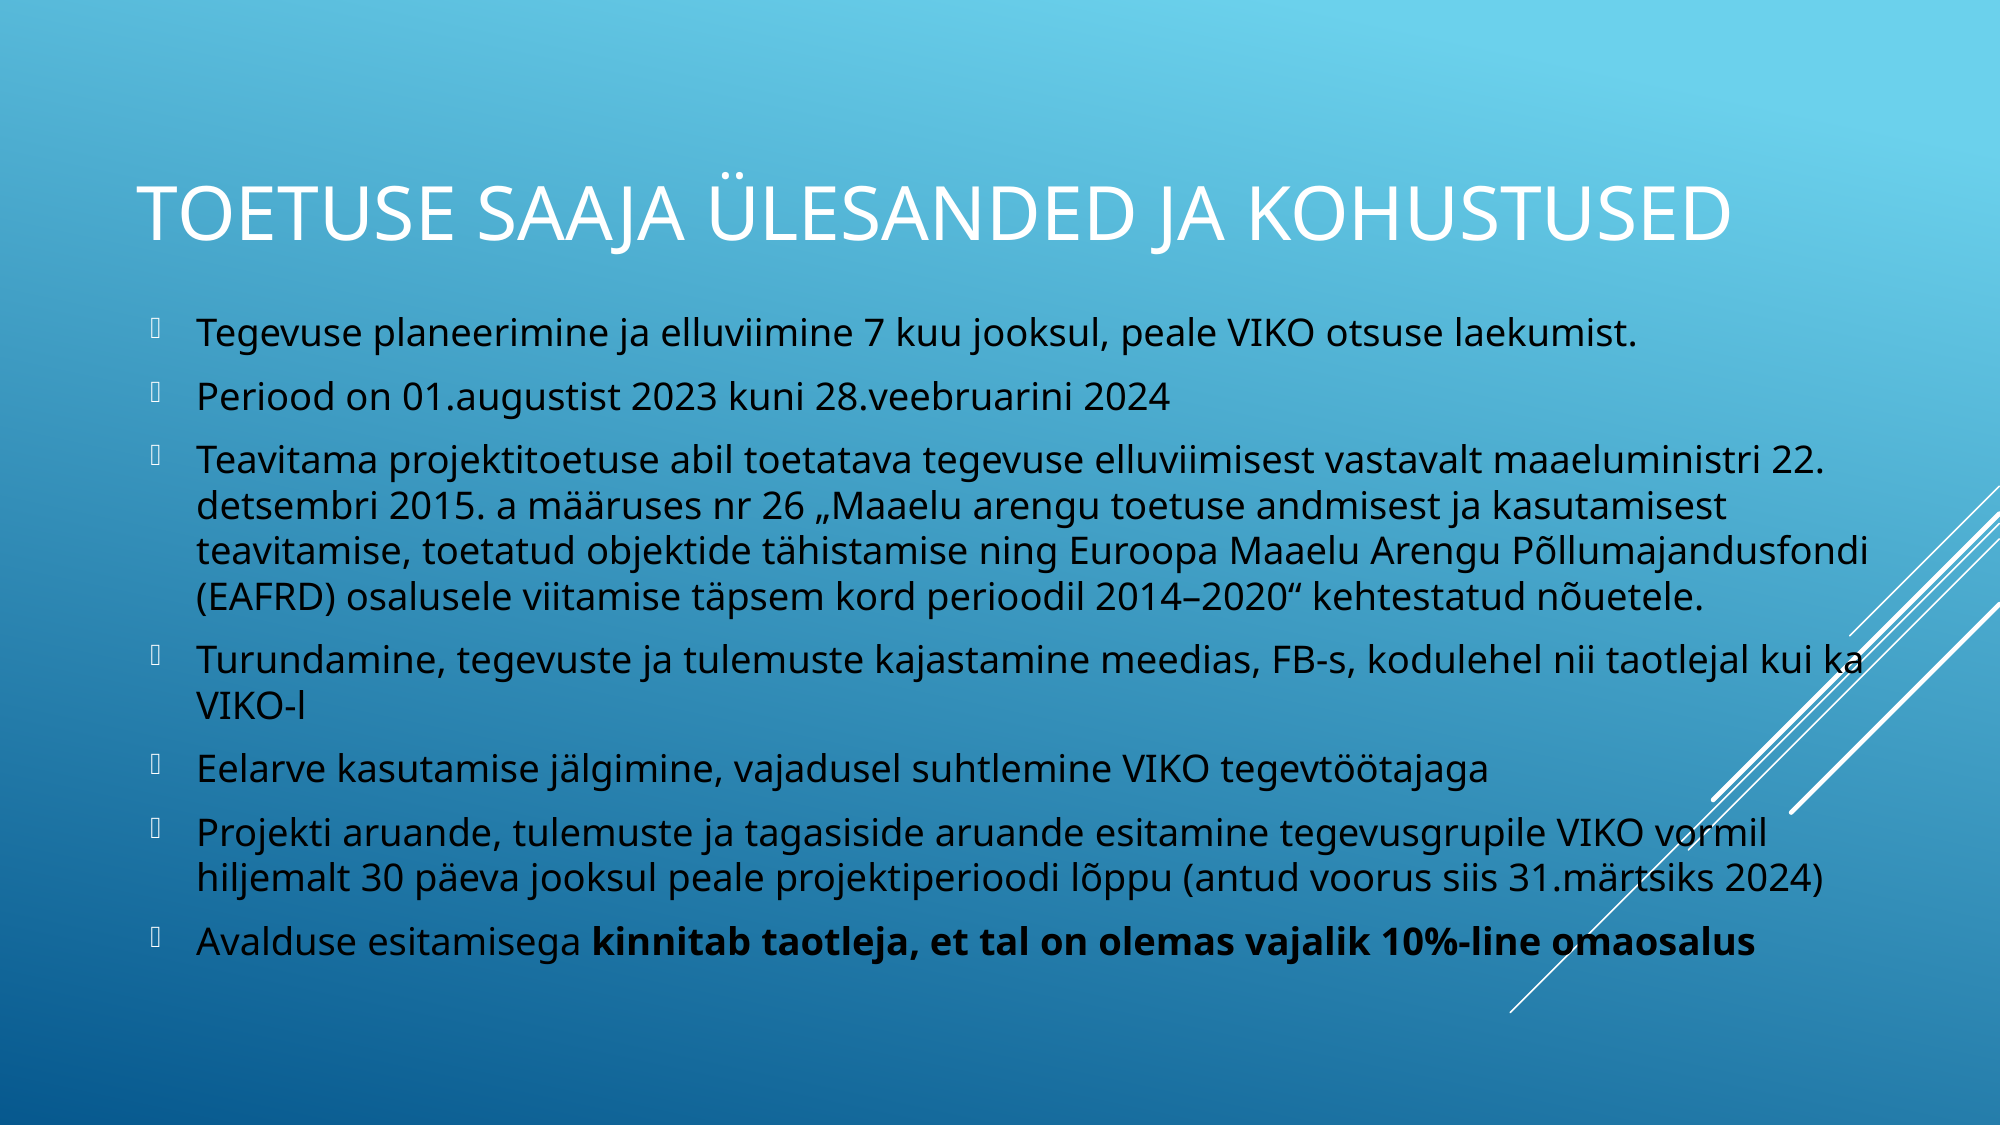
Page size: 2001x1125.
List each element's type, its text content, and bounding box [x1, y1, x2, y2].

list Tegevuse planeerimine ja elluviimine 7 kuu jooksul, peale VIKO otsuse laekumist. Periood on 01.augustist 2023 kuni 28.veebruarini 2024 Teavitama projektitoetuse abil toetatava tegevuse elluviimisest vastavalt maaeluministri 22. detsembri 2015. a määruses nr 26 „Maaelu arengu toetuse andmisest ja kasutamisest teavitamise, toetatud objektide tähistamise ning Euroopa Maaelu Arengu Põllumajandusfondi (EAFRD) osalusele viitamise täpsem kord perioodil 2014–2020“ kehtestatud nõuetele. Turundamine, tegevuste ja tulemuste kajastamine meedias, FB-s, kodulehel nii taotlejal kui ka VIKO-l Eelarve kasutamise jälgimine, vajadusel suhtlemine VIKO tegevtöötajaga Projekti aruande, tulemuste ja tagasiside aruande esitamine tegevusgrupile VIKO vormil hiljemalt 30 päeva jooksul peale projektiperioodi lõppu (antud voorus siis 31.märtsiks 2024) Avalduse esitamisega kinnitab taotleja, et tal on olemas vajalik 10%-line omaosalus [135, 301, 1888, 1014]
title Toetuse saaja ülesanded ja kohustused [112, 87, 1780, 334]
